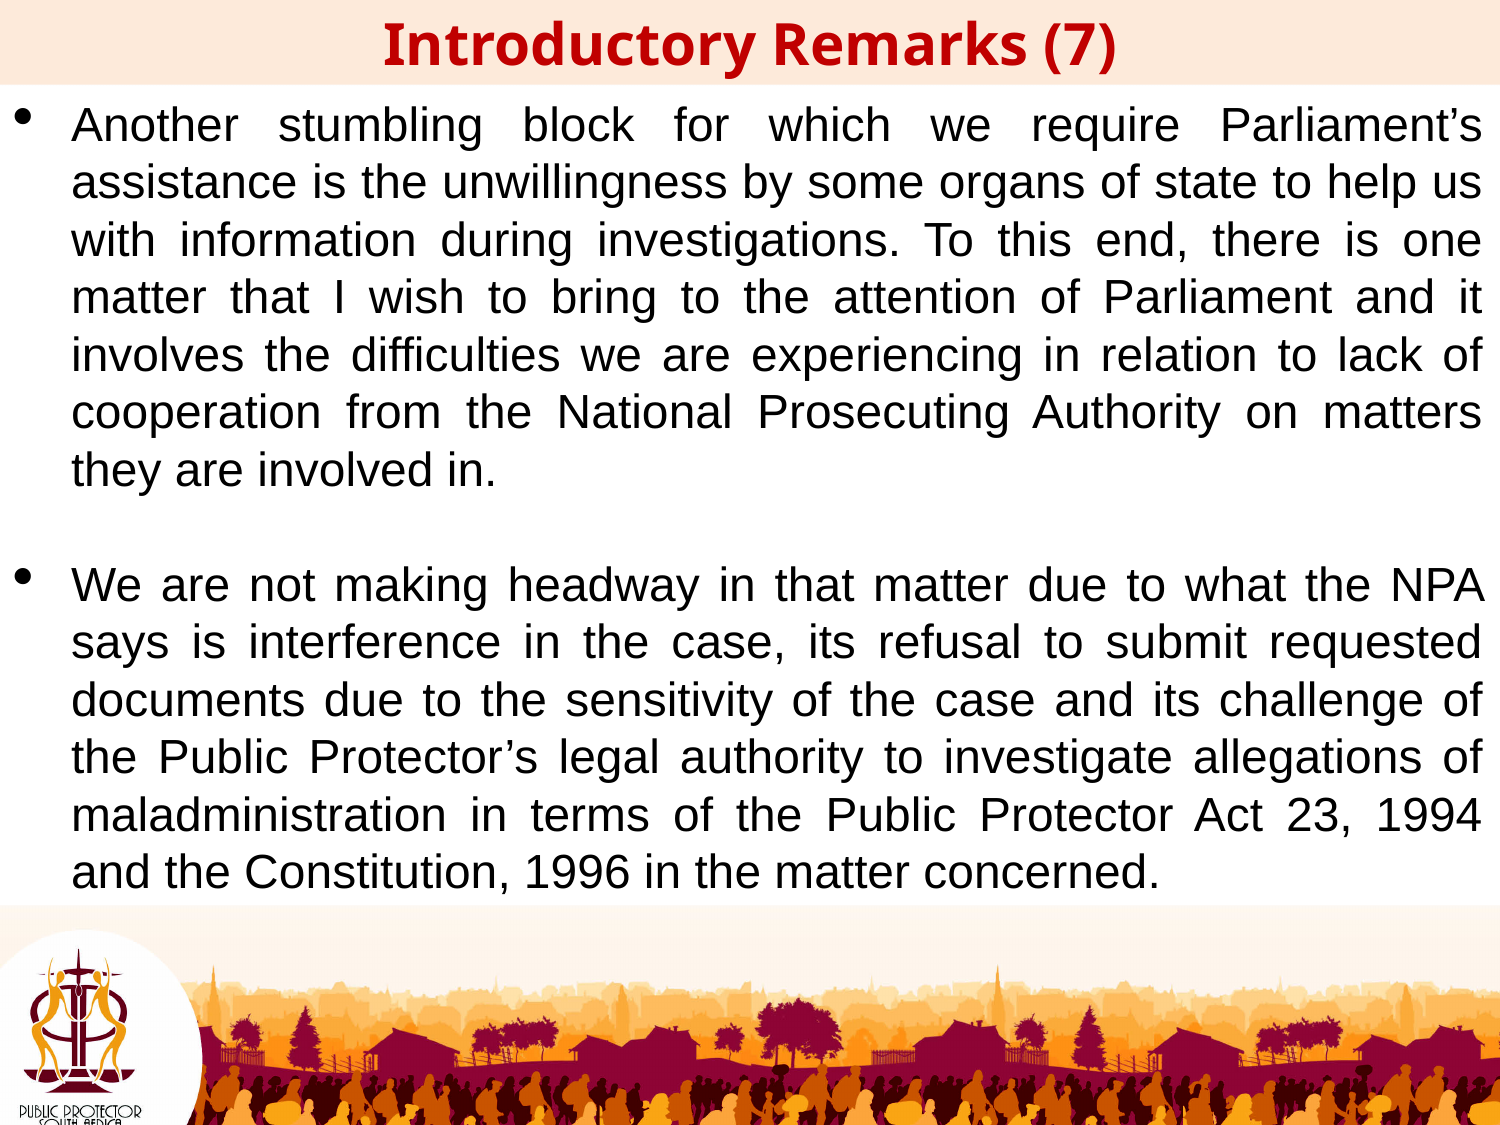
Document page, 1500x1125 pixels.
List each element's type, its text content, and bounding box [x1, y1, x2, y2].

text_box Introductory Remarks (7) [0, 0, 1500, 85]
text_box Another stumbling block for which we require Parliament’s assistance is the unwillingness by some organs of state to help us with information during investigations. To this end, there is one matter that I wish to bring to the attention of Parliament and it involves the difficulties we are experiencing in relation to lack of cooperation from the National Prosecuting Authority on matters they are involved in. We are not making headway in that matter due to what the NPA says is interference in the case, its refusal to submit requested documents due to the sensitivity of the case and its challenge of the Public Protector’s legal authority to investigate allegations of maladministration in terms of the Public Protector Act 23, 1994 and the Constitution, 1996 in the matter concerned. [0, 86, 1500, 906]
text_box [2, 906, 1500, 1125]
